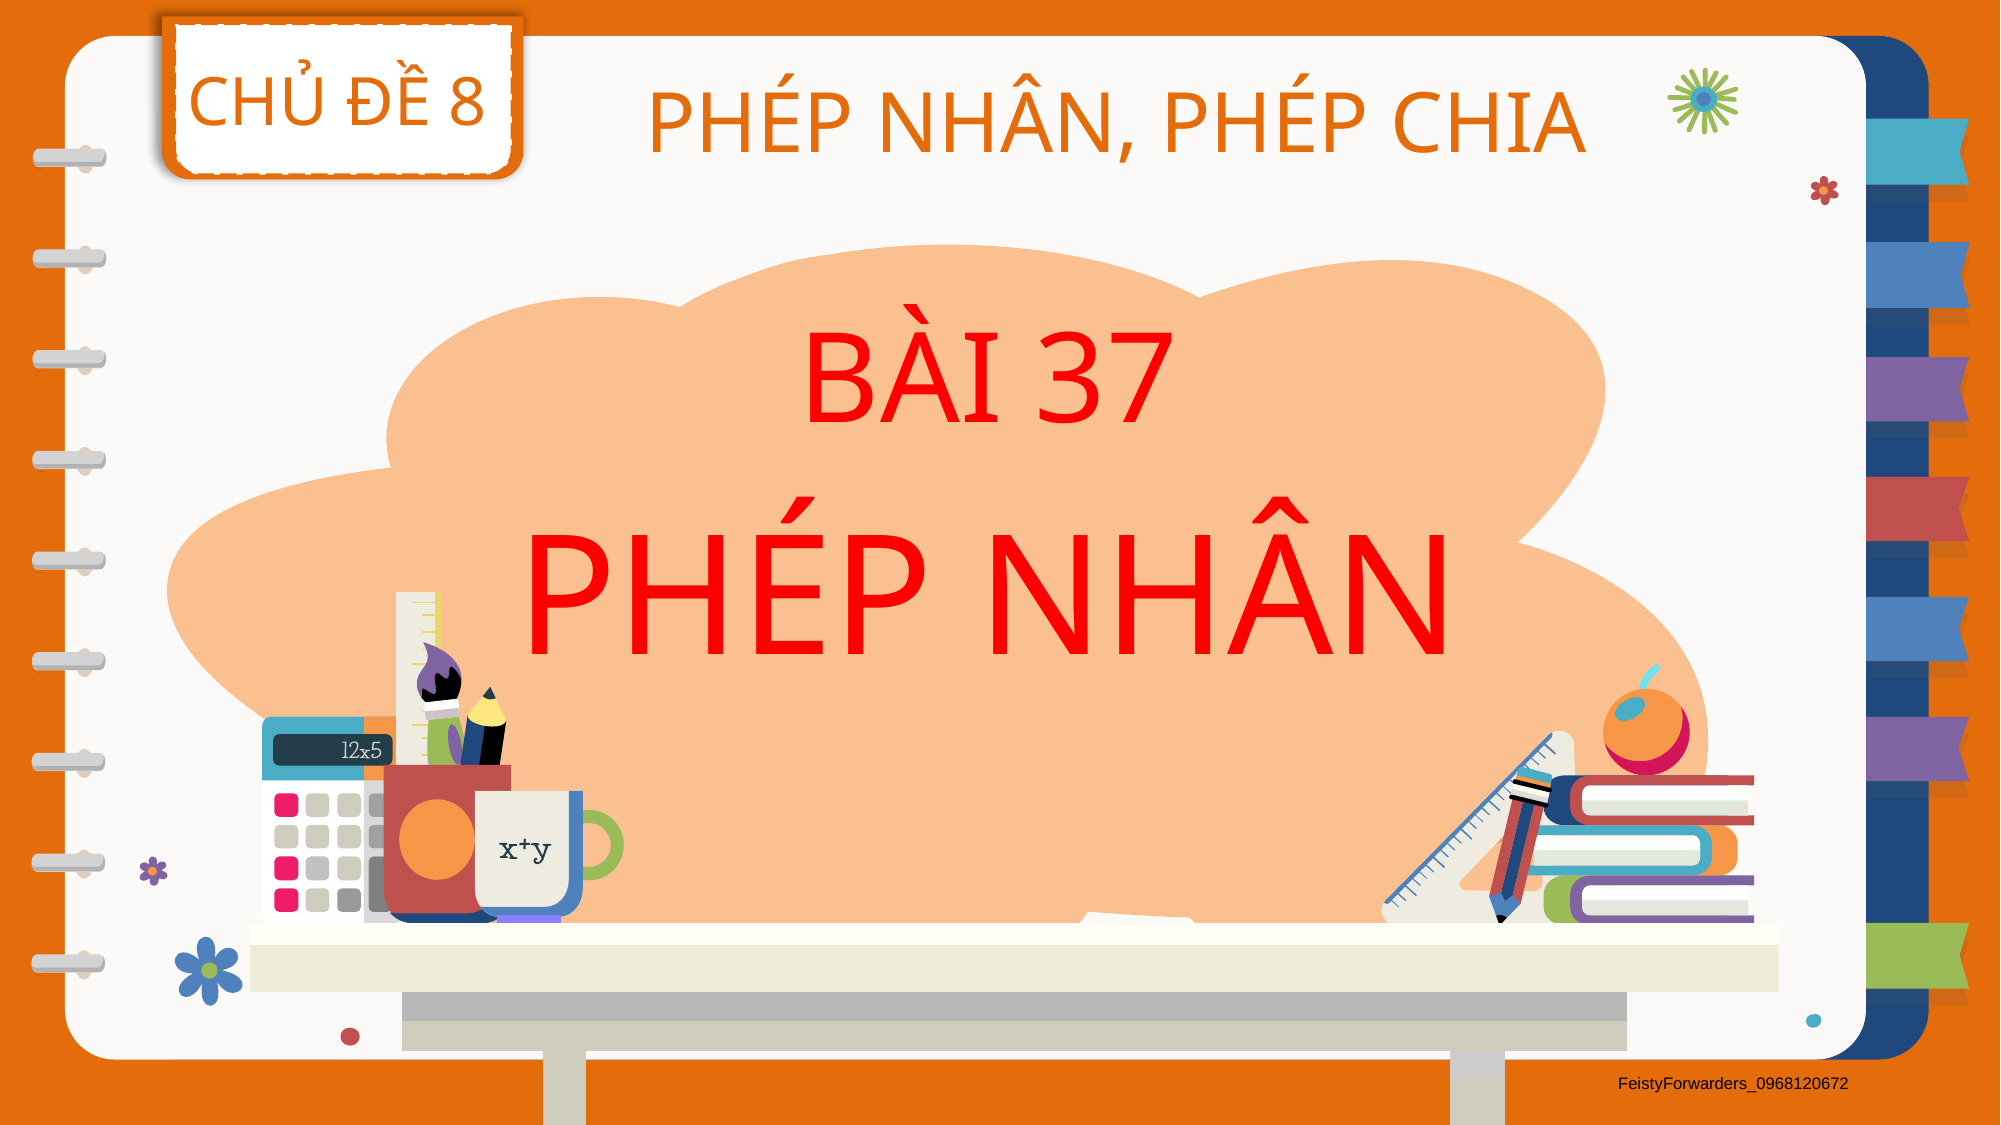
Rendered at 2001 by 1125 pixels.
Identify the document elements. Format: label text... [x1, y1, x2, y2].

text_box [163, 17, 523, 179]
text_box BÀI 37 PHÉP NHÂN [501, 260, 1476, 695]
text_box PHÉP NHÂN, PHÉP CHIA [551, 62, 1682, 177]
